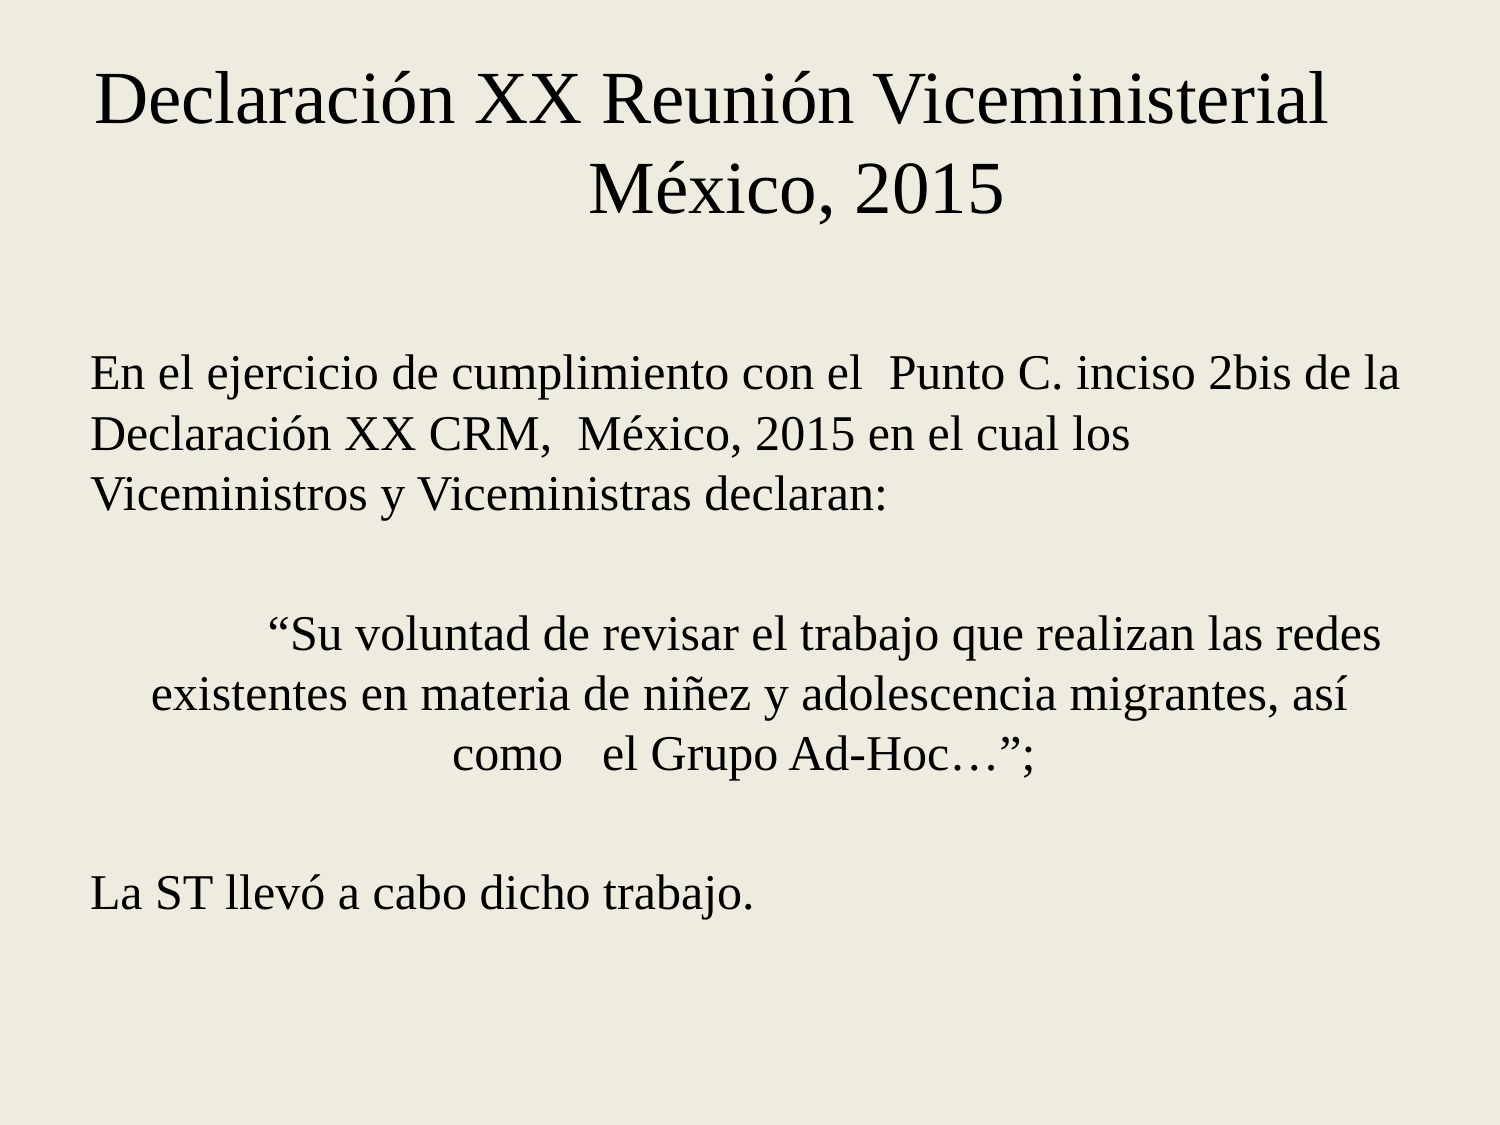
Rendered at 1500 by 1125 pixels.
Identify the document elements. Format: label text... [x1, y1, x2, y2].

list En el ejercicio de cumplimiento con el Punto C. inciso 2bis de la Declaración XX CRM, México, 2015 en el cual los Viceministros y Viceministras declaran: “Su voluntad de revisar el trabajo que realizan las redes existentes en materia de niñez y adolescencia migrantes, así como el Grupo Ad-Hoc…”; La ST llevó a cabo dicho trabajo. [75, 262, 1425, 1068]
title Declaración XX Reunión Viceministerial México, 2015 [75, 45, 1425, 233]
